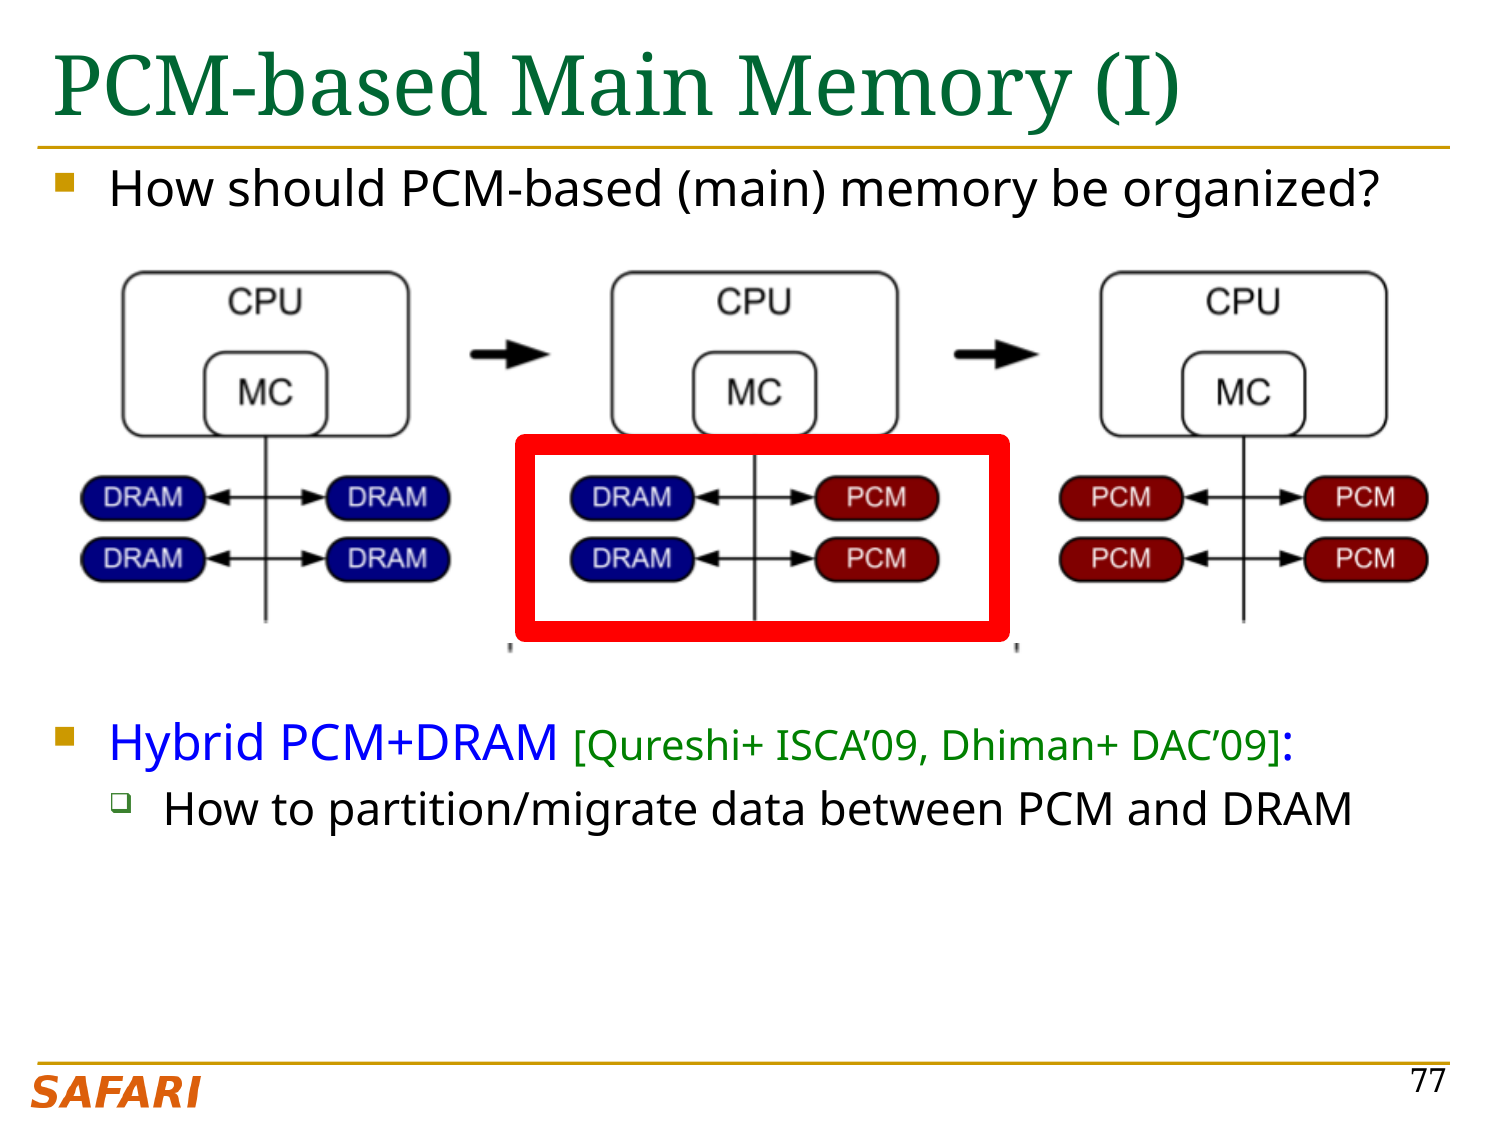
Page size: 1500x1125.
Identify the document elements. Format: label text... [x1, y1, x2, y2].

picture [29, 1066, 207, 1118]
list How should PCM-based (main) memory be organized? Hybrid PCM+DRAM [Qureshi+ ISCA’09, Dhiman+ DAC’09]: How to partition/migrate data between PCM and DRAM [37, 651, 1450, 999]
slide_number 77 [1111, 1036, 1462, 1112]
list How should PCM-based (main) memory be organized? Hybrid PCM+DRAM [Qureshi+ ISCA’09, Dhiman+ DAC’09]: How to partition/migrate data between PCM and DRAM [37, 149, 1450, 242]
picture [32, 243, 1451, 670]
title PCM-based Main Memory (I) [37, 24, 1500, 200]
